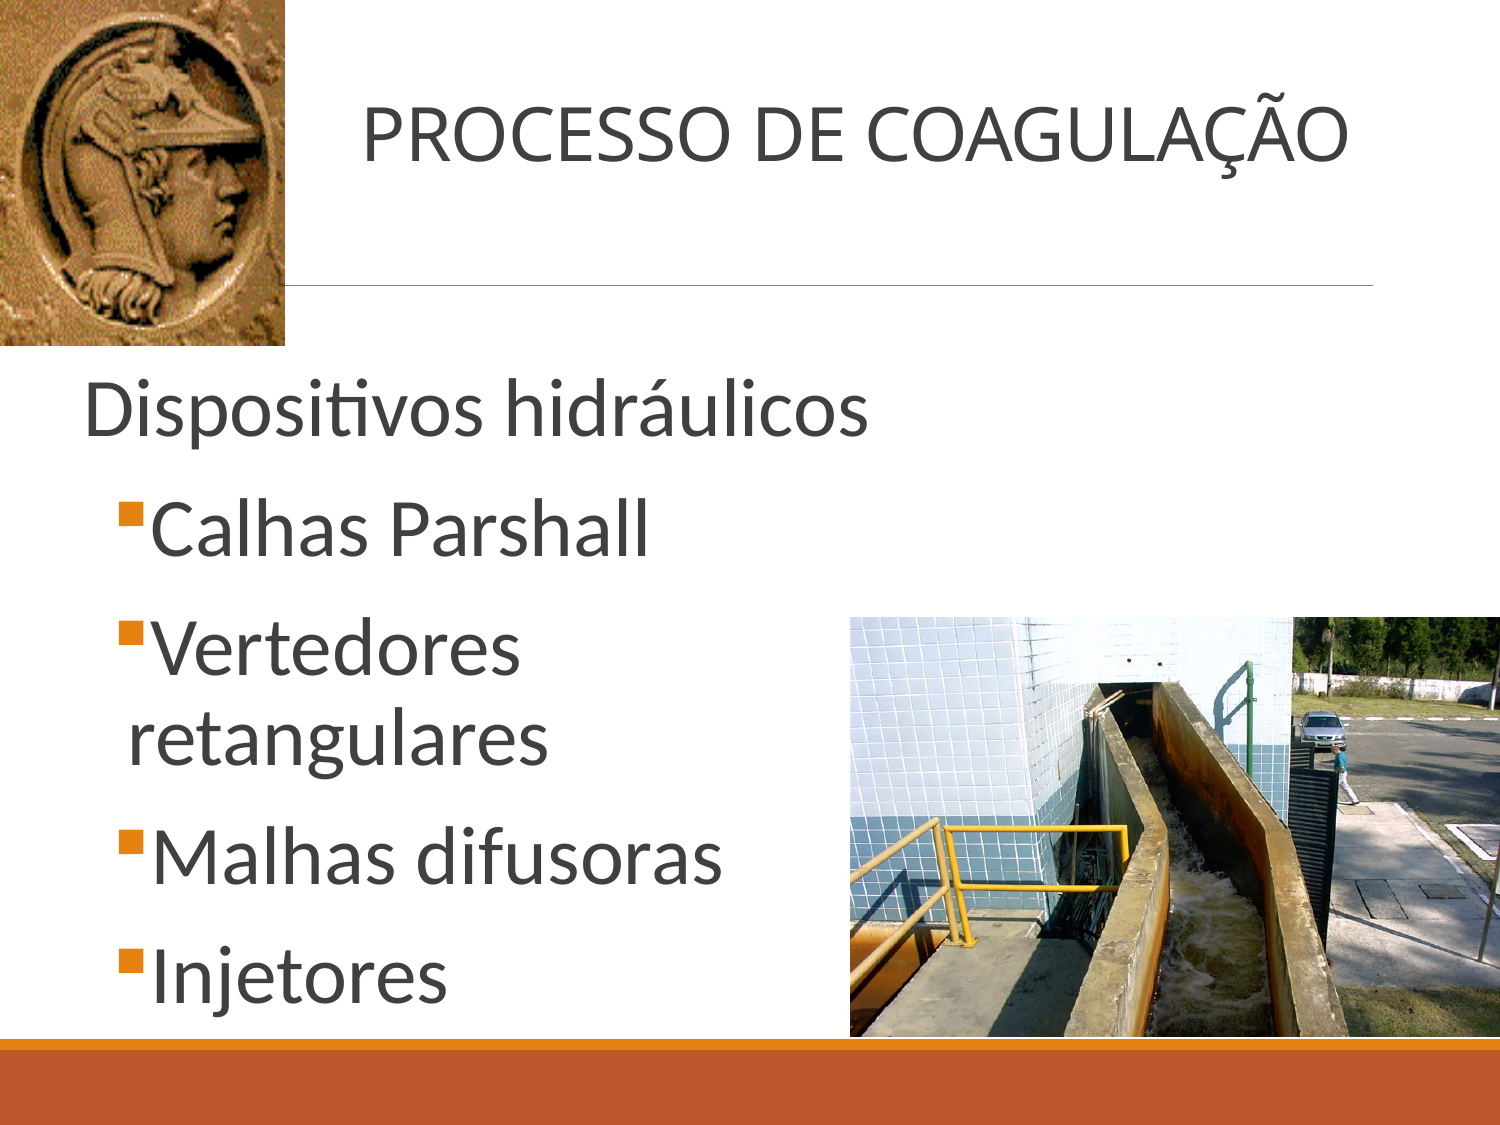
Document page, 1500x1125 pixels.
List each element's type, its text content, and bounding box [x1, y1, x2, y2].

list Dispositivos hidráulicos [64, 356, 1120, 507]
picture [0, 0, 288, 351]
text_box Calhas Parshall Vertedores retangulares Malhas difusoras Injetores [112, 476, 842, 893]
title PROCESSO DE COAGULAÇÃO [297, 45, 1425, 233]
picture [849, 617, 1500, 1037]
